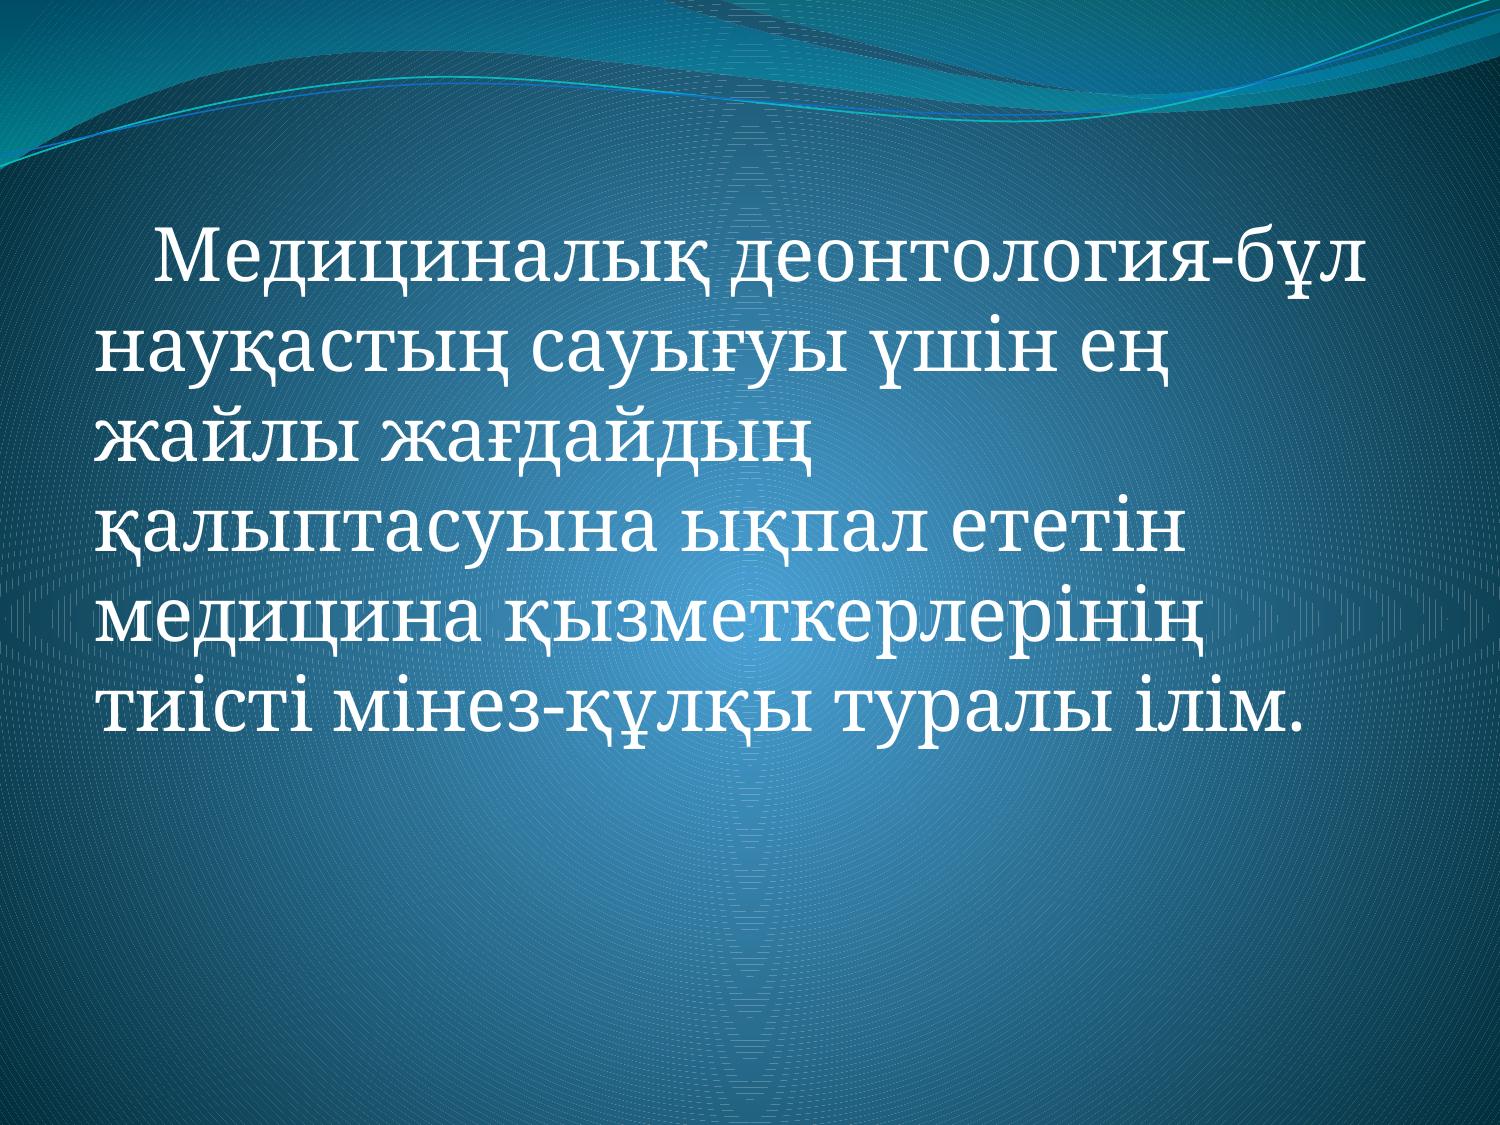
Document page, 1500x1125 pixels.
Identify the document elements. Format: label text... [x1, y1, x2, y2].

list Медициналық деонтология-бұл науқастың сауығуы үшін ең жайлы жағдайдың қалыптасуына ықпал ететін медицина қызметкерлерінің тиісті мінез-құлқы туралы ілім. [86, 93, 1395, 997]
